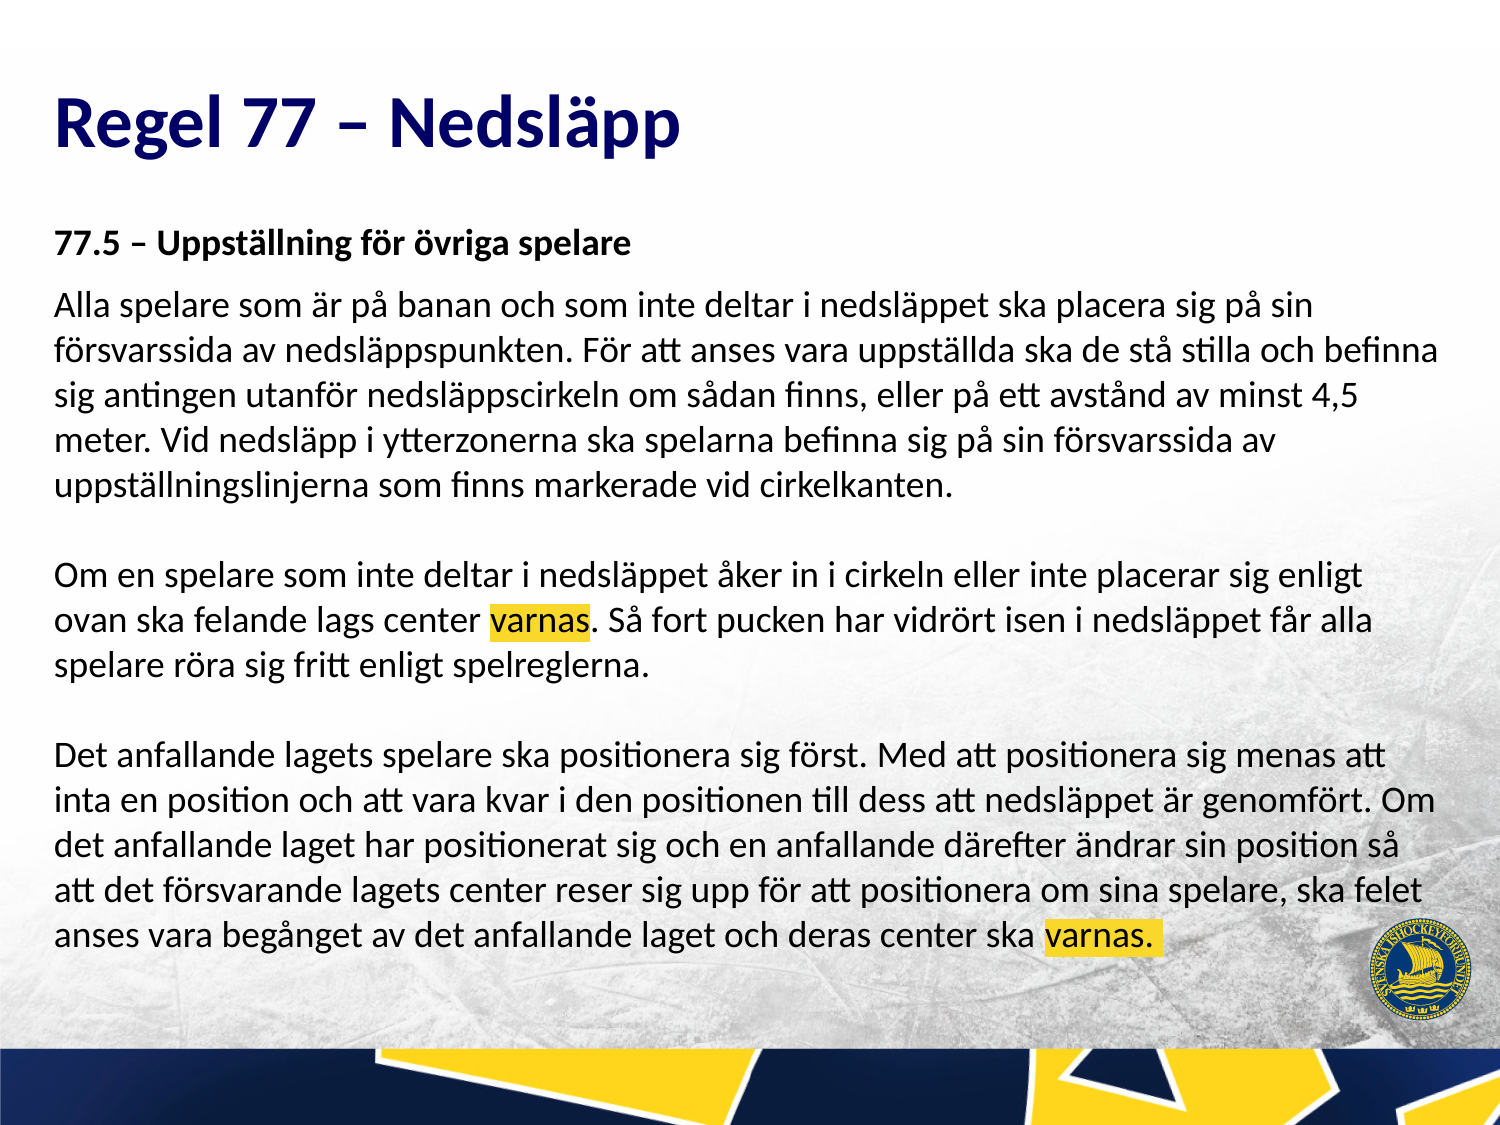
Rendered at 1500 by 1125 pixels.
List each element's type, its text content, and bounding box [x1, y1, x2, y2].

title Regel 77 – Nedsläpp [39, 65, 1315, 177]
text_box 77.5 – Uppställning för övriga spelare Alla spelare som är på banan och som inte deltar i nedsläppet ska placera sig på sin försvarssida av nedsläppspunkten. För att anses vara uppställda ska de stå stilla och befinna sig antingen utanför nedsläppscirkeln om sådan finns, eller på ett avstånd av minst 4,5 meter. Vid nedsläpp i ytterzonerna ska spelarna befinna sig på sin försvarssida av uppställningslinjerna som finns markerade vid cirkelkanten. Om en spelare som inte deltar i nedsläppet åker in i cirkeln eller inte placerar sig enligt ovan ska felande lags center varnas. Så fort pucken har vidrört isen i nedsläppet får alla spelare röra sig fritt enligt spelreglerna. Det anfallande lagets spelare ska positionera sig först. Med att positionera sig menas att inta en position och att vara kvar i den positionen till dess att nedsläppet är genomfört. Om det anfallande laget har positionerat sig och en anfallande därefter ändrar sin position så att det försvarande lagets center reser sig upp för att positionera om sina spelare, ska felet anses vara begånget av det anfallande laget och deras center ska varnas. [39, 207, 1461, 1125]
picture [0, 2, 1500, 1125]
